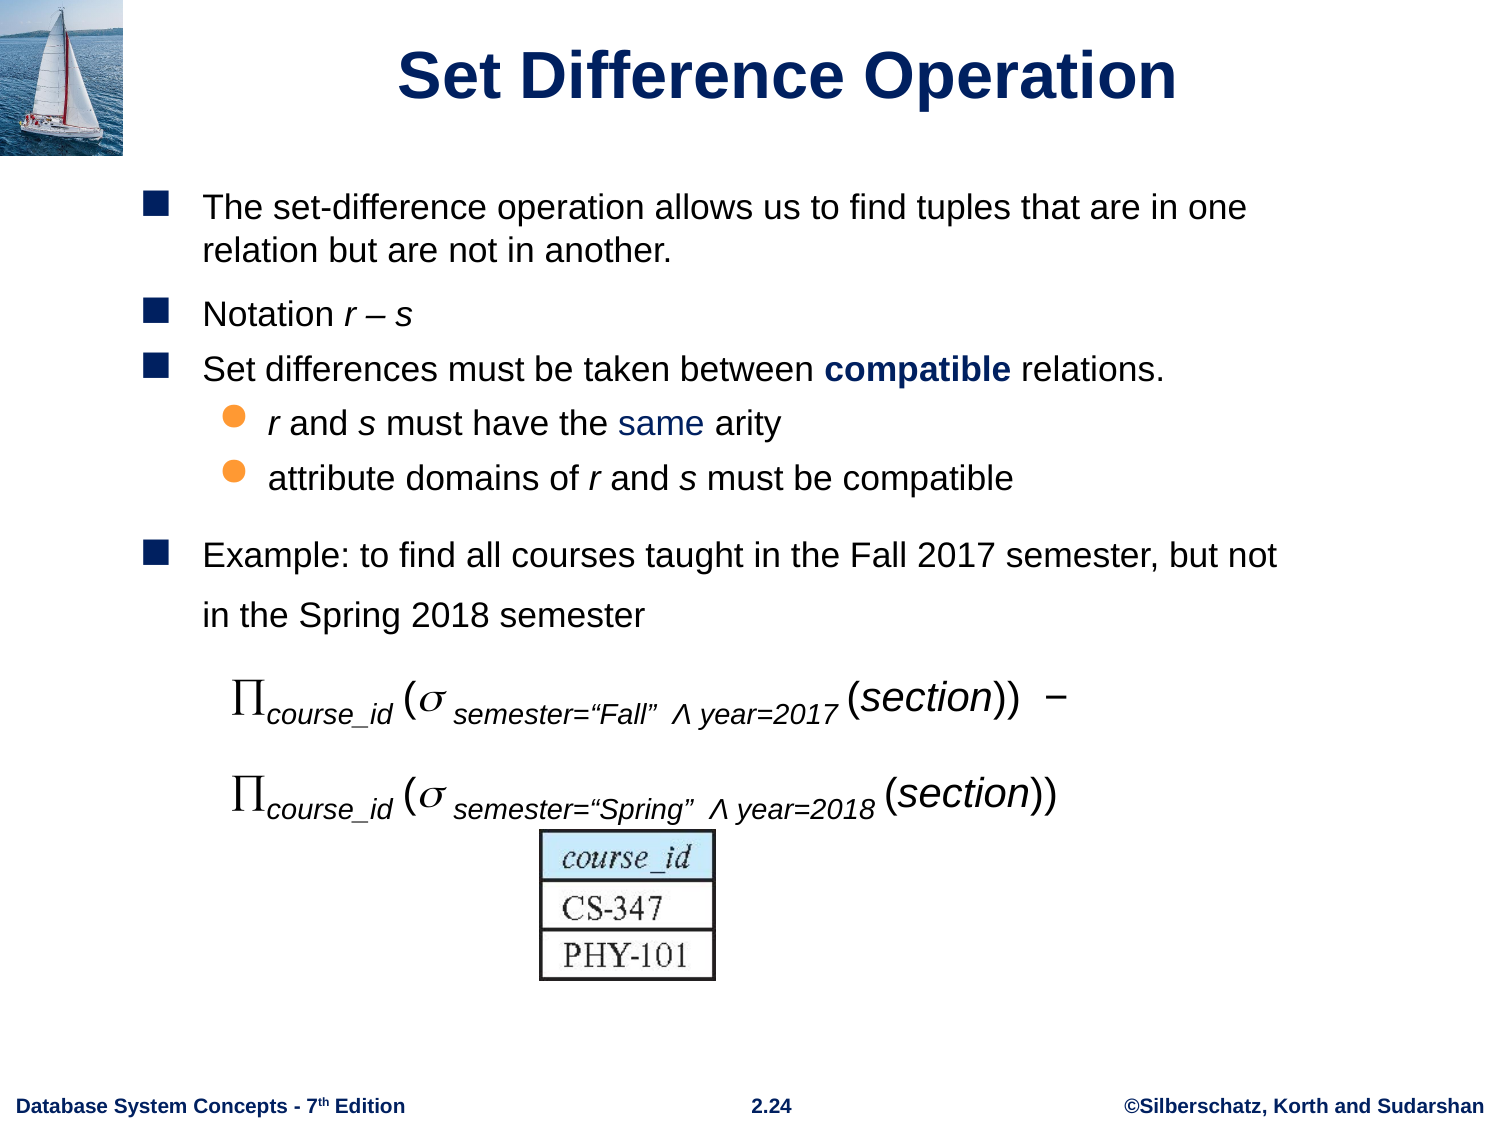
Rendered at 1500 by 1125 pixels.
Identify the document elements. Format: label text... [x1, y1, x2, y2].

title Set Difference Operation [125, 18, 1452, 120]
picture [539, 829, 717, 981]
picture [0, 0, 123, 156]
list The set-difference operation allows us to find tuples that are in one relation but are not in another. Notation r – s Set differences must be taken between compatible relations. r and s must have the same arity attribute domains of r and s must be compatible Example: to find all courses taught in the Fall 2017 semester, but not in the Spring 2018 semester course_id ( semester=“Fall” Λ year=2017 (section)) − course_id ( semester=“Spring” Λ year=2018 (section)) [130, 176, 1297, 836]
